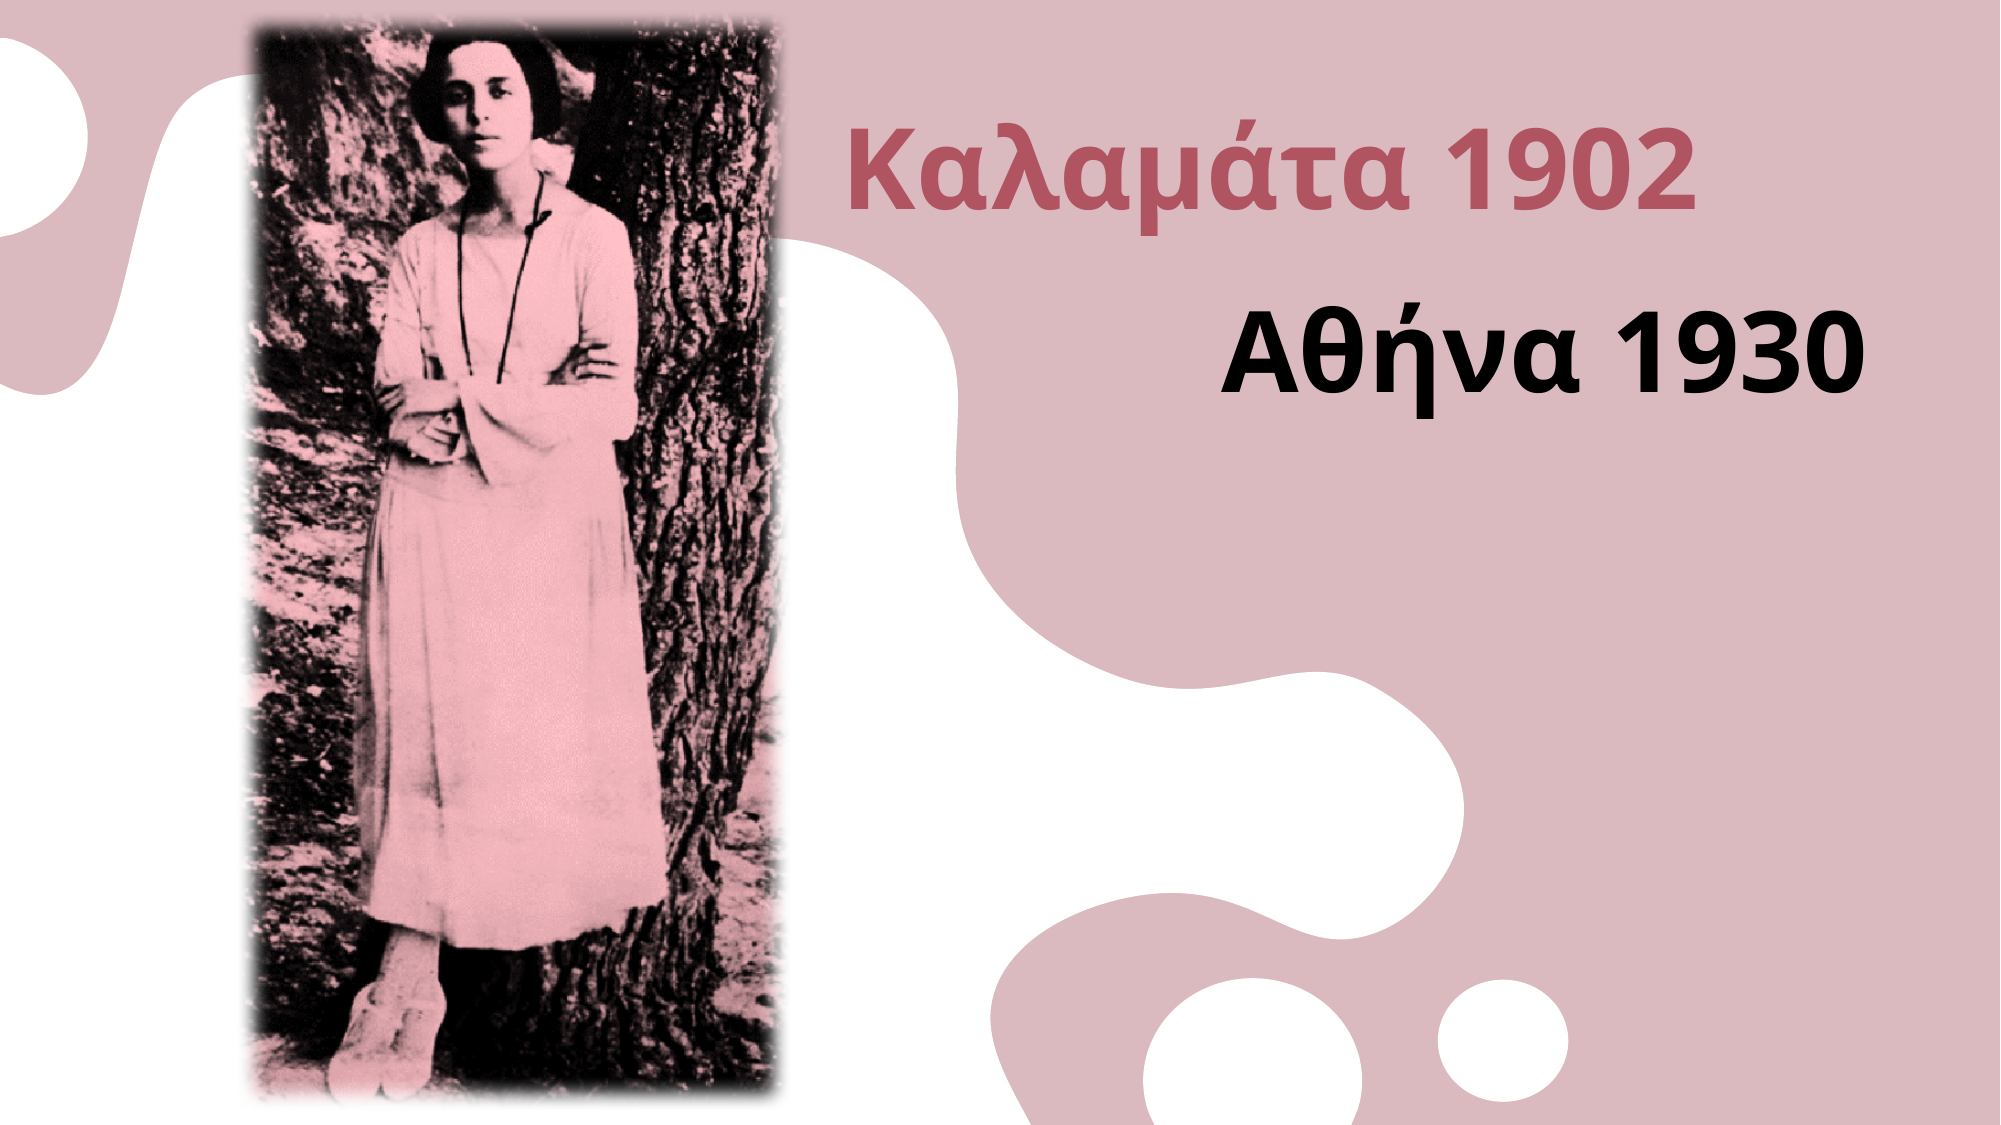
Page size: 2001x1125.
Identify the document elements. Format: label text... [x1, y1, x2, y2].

picture [237, 10, 790, 1111]
title Καλαμάτα 1902 [790, 21, 1832, 240]
text_box Αθήνα 1930 [983, 204, 2000, 423]
